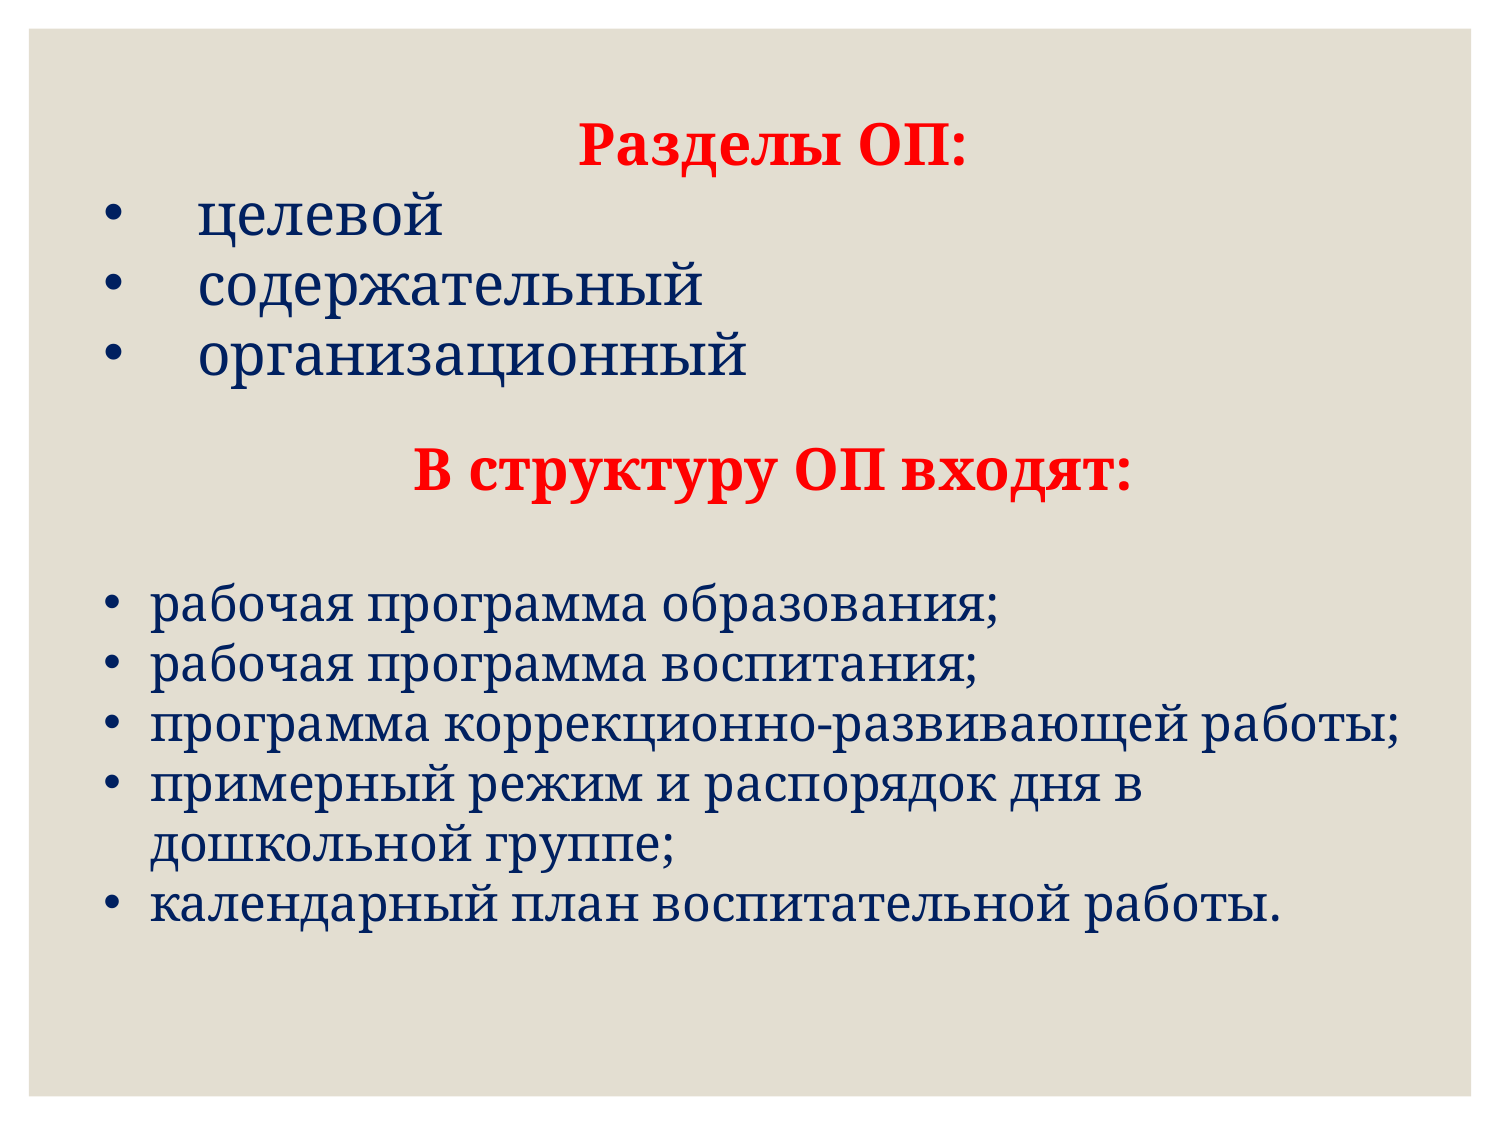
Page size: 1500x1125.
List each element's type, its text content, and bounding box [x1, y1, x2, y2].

text_box Разделы ОП: целевой содержательный‎ организационный В структуру ОП входят: рабочая программа образования; рабочая программа воспитания; программа коррекционно-развивающей работы; примерный режим и распорядок дня в дошкольной группе; календарный план воспитательной работы. [88, 54, 1459, 940]
